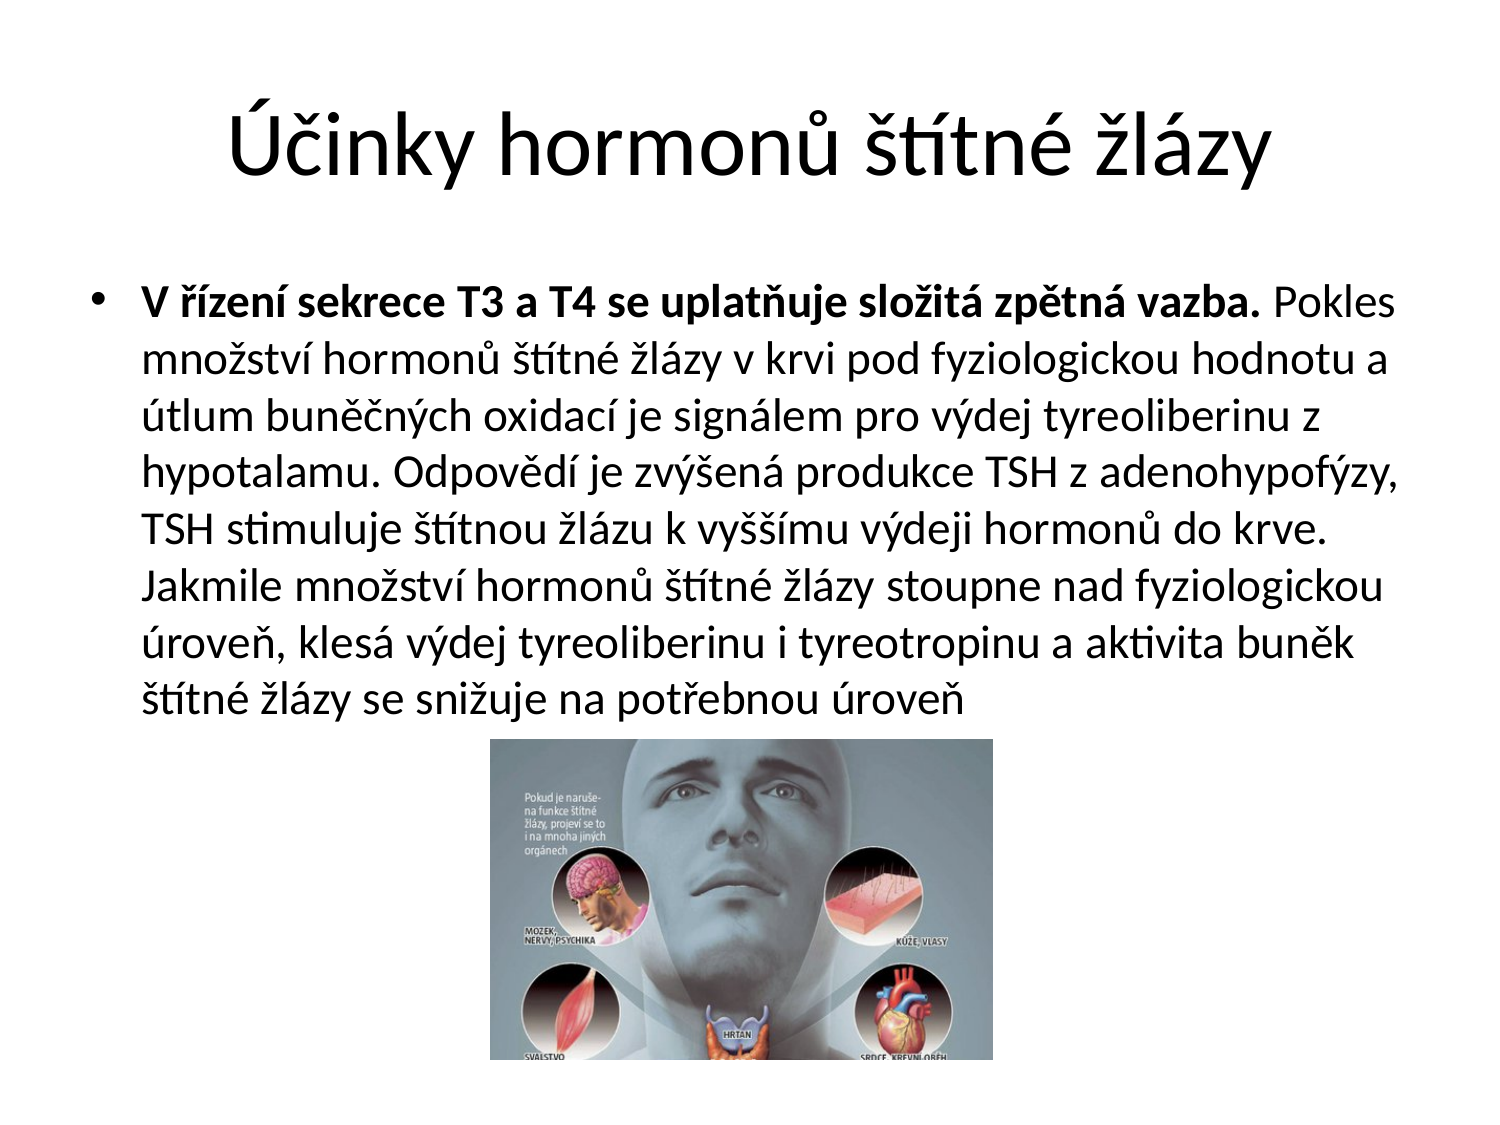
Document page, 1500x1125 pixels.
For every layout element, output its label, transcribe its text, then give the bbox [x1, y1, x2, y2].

title Účinky hormonů štítné žlázy [75, 45, 1425, 233]
picture [489, 739, 993, 1060]
list V řízení sekrece T3 a T4 se uplatňuje složitá zpětná vazba. Pokles množství hormonů štítné žlázy v krvi pod fyziologickou hodnotu a útlum buněčných oxidací je signálem pro výdej tyreoliberinu z hypotalamu. Odpovědí je zvýšená produkce TSH z adenohypofýzy, TSH stimuluje štítnou žlázu k vyššímu výdeji hormonů do krve. Jakmile množství hormonů štítné žlázy stoupne nad fyziologickou úroveň, klesá výdej tyreoliberinu i tyreotropinu a aktivita buněk štítné žlázy se snižuje na potřebnou úroveň [75, 262, 1425, 764]
